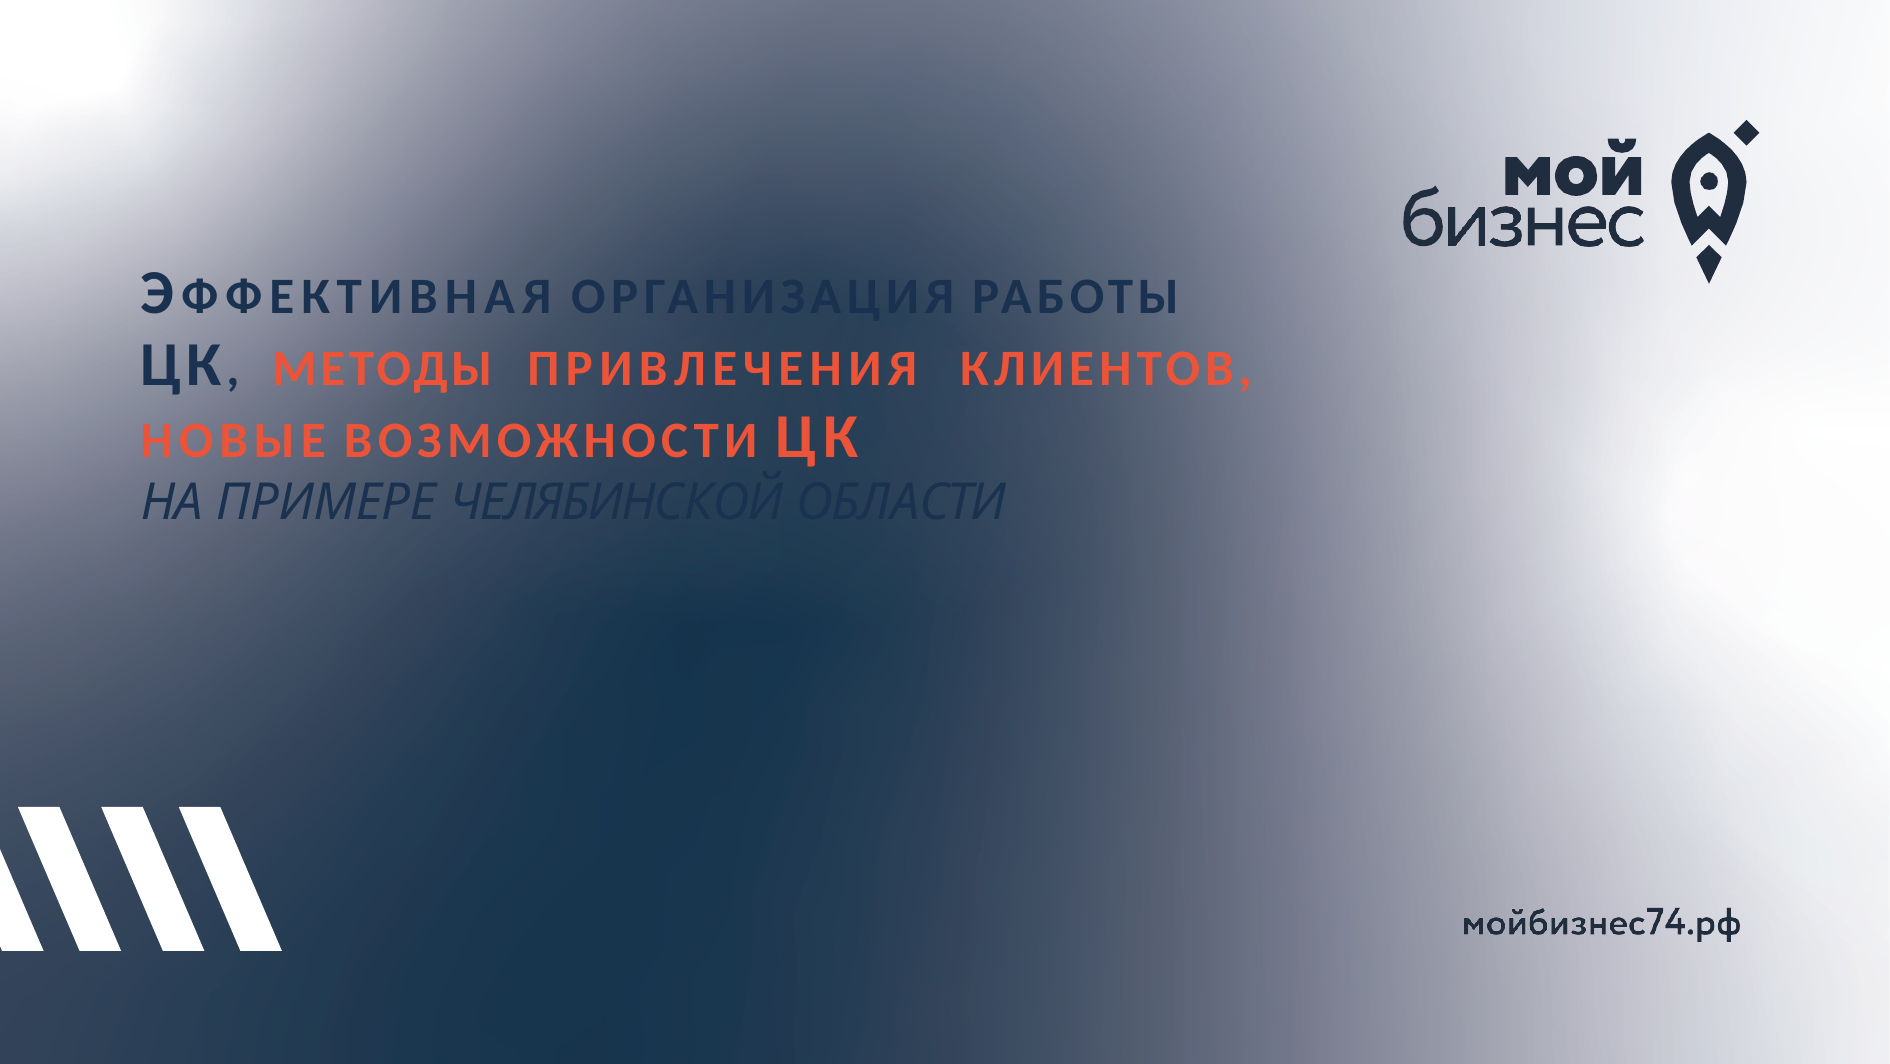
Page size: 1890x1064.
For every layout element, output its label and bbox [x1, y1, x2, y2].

text_box [0, 119, 1760, 952]
picture [0, 0, 1890, 1064]
